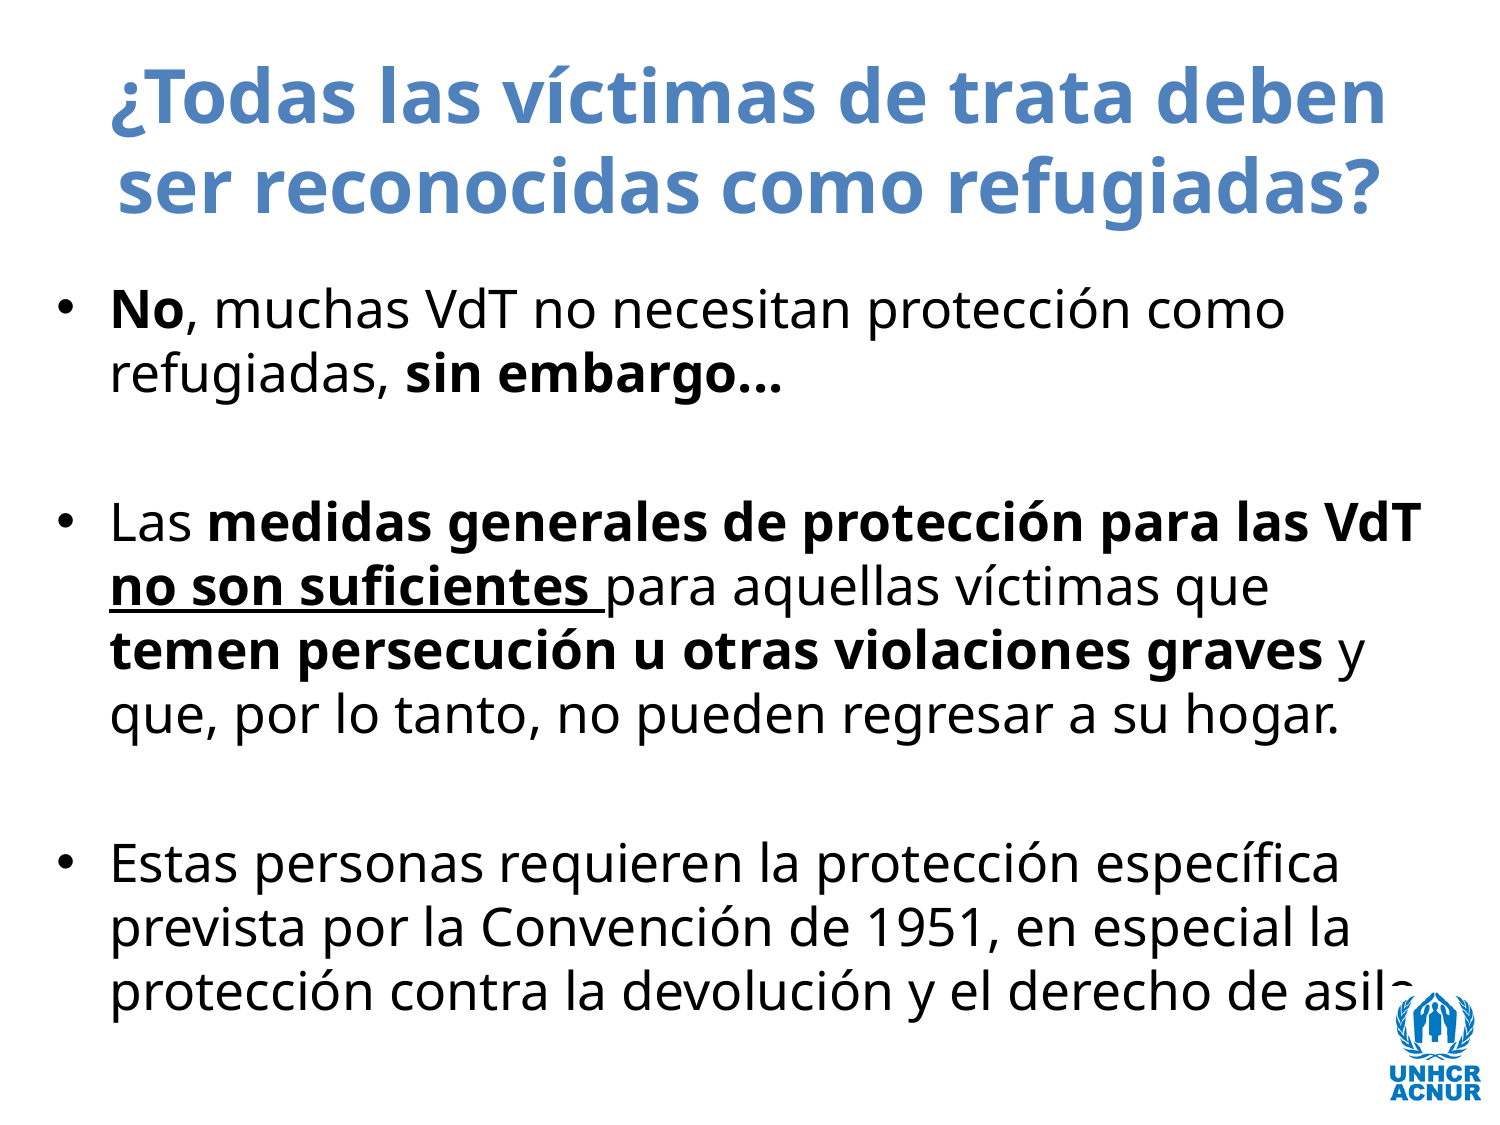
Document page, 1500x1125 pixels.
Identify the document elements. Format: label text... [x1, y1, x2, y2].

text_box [1387, 985, 1483, 1108]
list No, muchas VdT no necesitan protección como refugiadas, sin embargo... Las medidas generales de protección para las VdT no son suficientes para aquellas víctimas que temen persecución u otras violaciones graves y que, por lo tanto, no pueden regresar a su hogar. Estas personas requieren la protección específica prevista por la Convención de 1951, en especial la protección contra la devolución y el derecho de asilo. [41, 267, 1459, 1094]
title ¿Todas las víctimas de trata deben ser reconocidas como refugiadas? [75, 45, 1425, 233]
